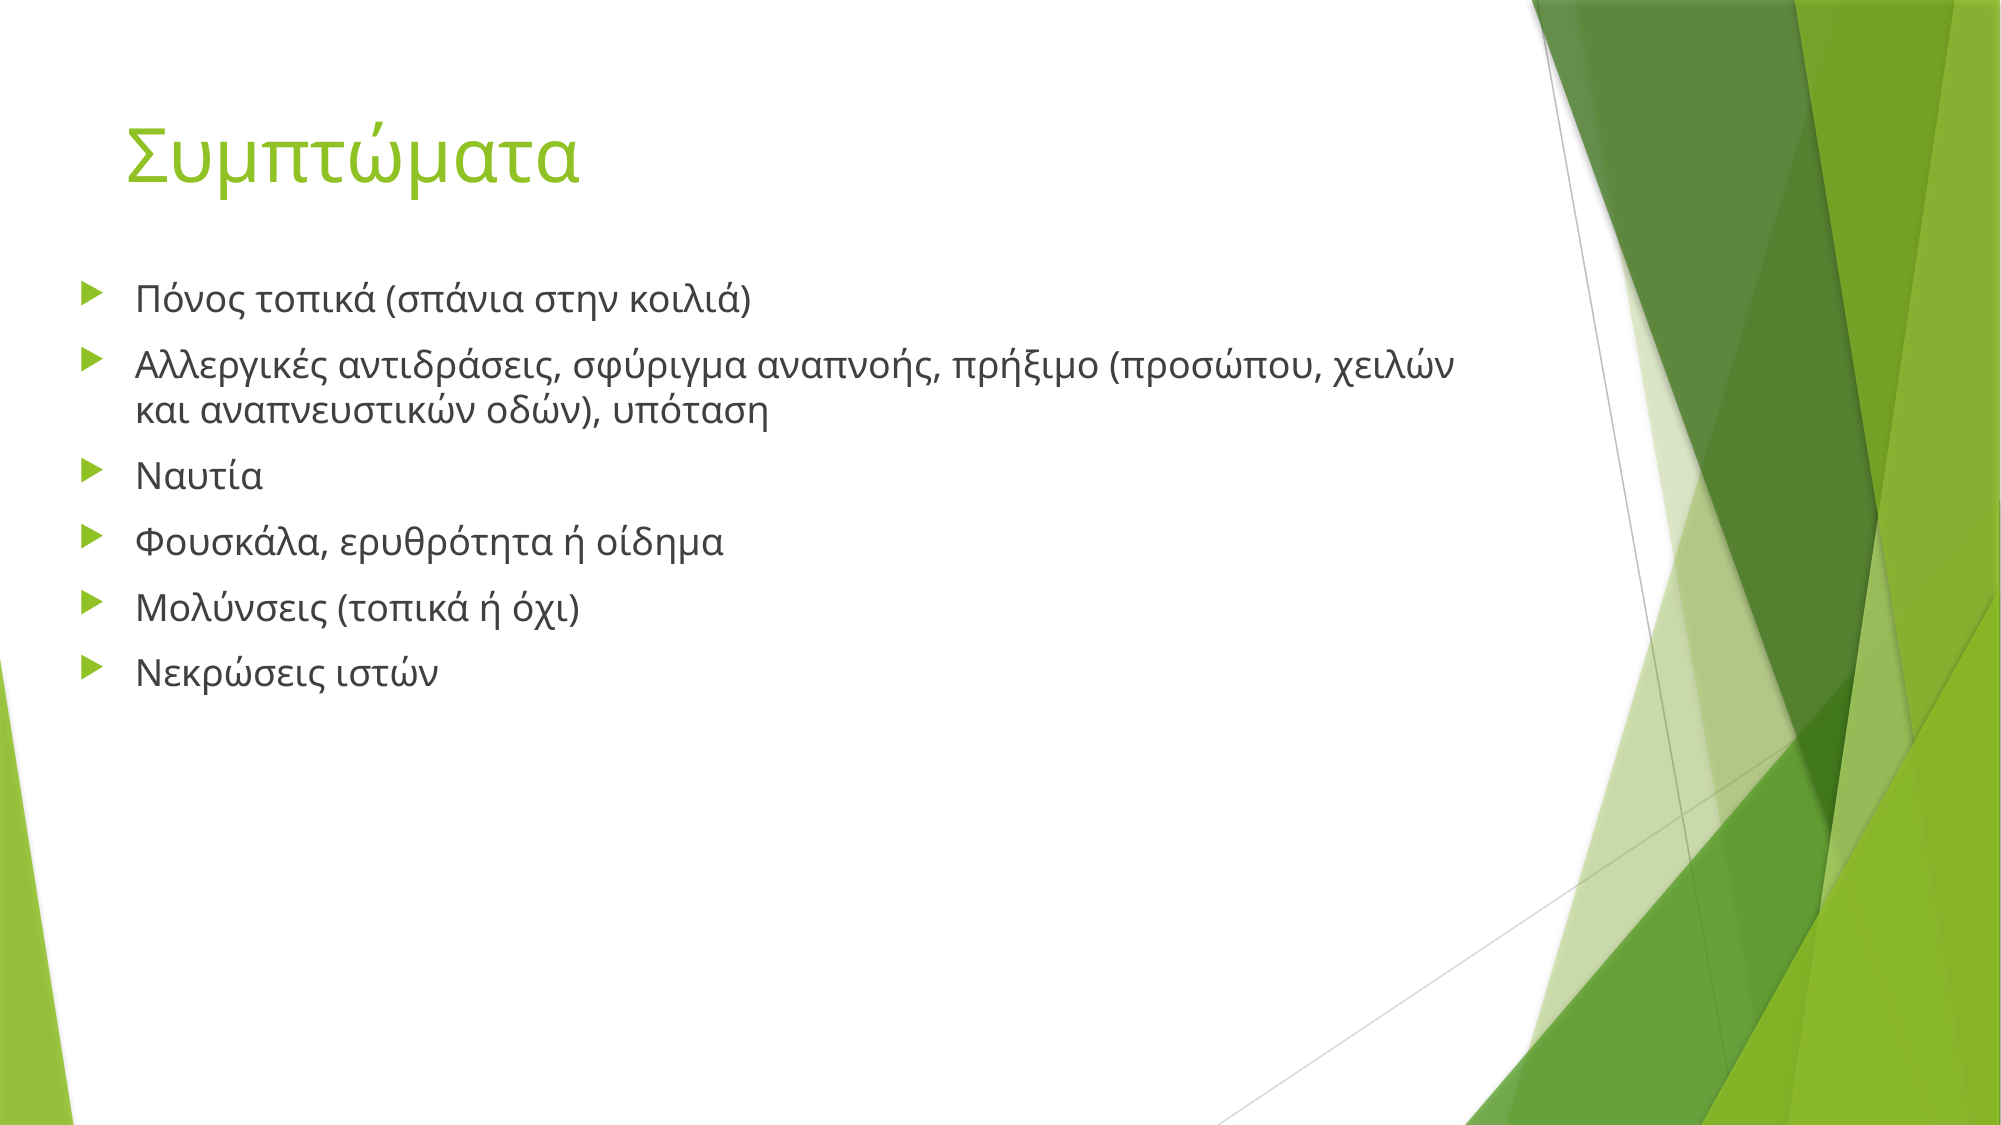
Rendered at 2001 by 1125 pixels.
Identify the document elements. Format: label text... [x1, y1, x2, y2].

list Πόνος τοπικά (σπάνια στην κοιλιά) Αλλεργικές αντιδράσεις, σφύριγμα αναπνοής, πρήξιμο (προσώπου, χειλών και αναπνευστικών οδών), υπόταση Ναυτία Φουσκάλα, ερυθρότητα ή οίδημα Μολύνσεις (τοπικά ή όχι) Νεκρώσεις ιστών [63, 267, 1522, 992]
title Συμπτώματα [111, 99, 1522, 267]
